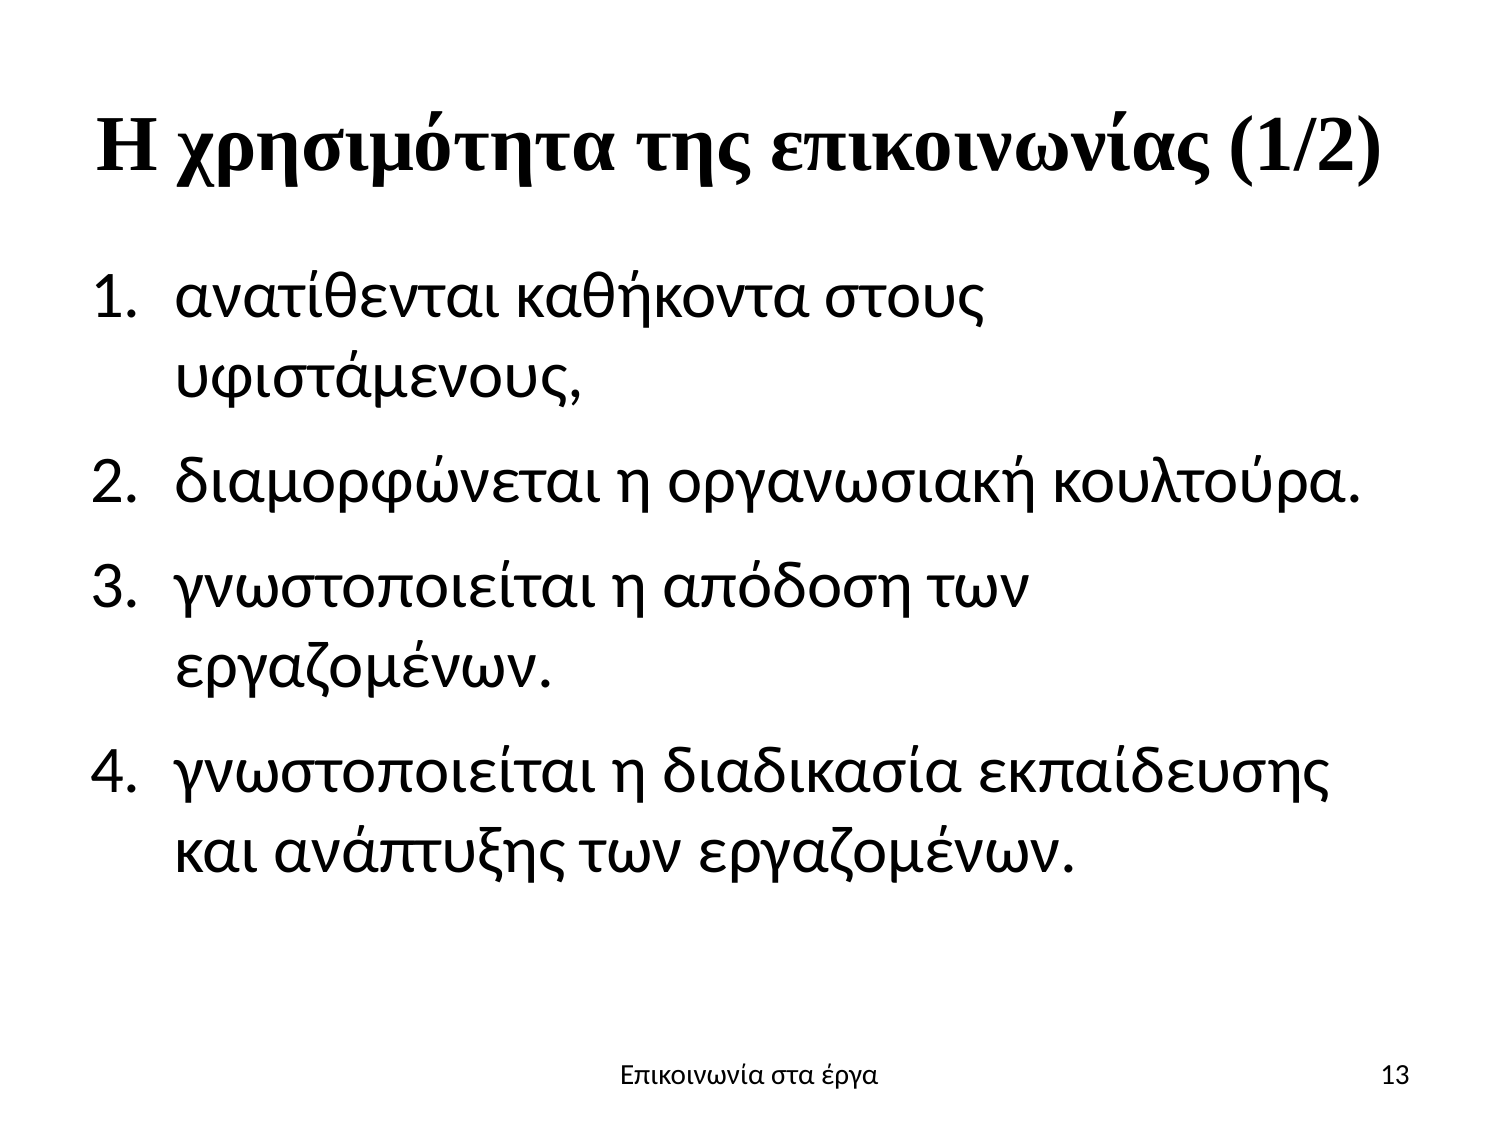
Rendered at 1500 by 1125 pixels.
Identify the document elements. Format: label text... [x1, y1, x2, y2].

list ανατίθενται καθήκοντα στους υφιστάμενους, διαμορφώνεται η οργανωσιακή κουλτούρα. γνωστοποιείται η απόδοση των εργαζομένων. γνωστοποιείται η διαδικασία εκπαίδευσης και ανάπτυξης των εργαζομένων. [75, 243, 1425, 1047]
slide_number 13 [1074, 1042, 1425, 1103]
title H χρησιμότητα της επικοινωνίας (1/2) [75, 45, 1425, 233]
footer Επικοινωνία στα έργα [500, 1042, 998, 1103]
